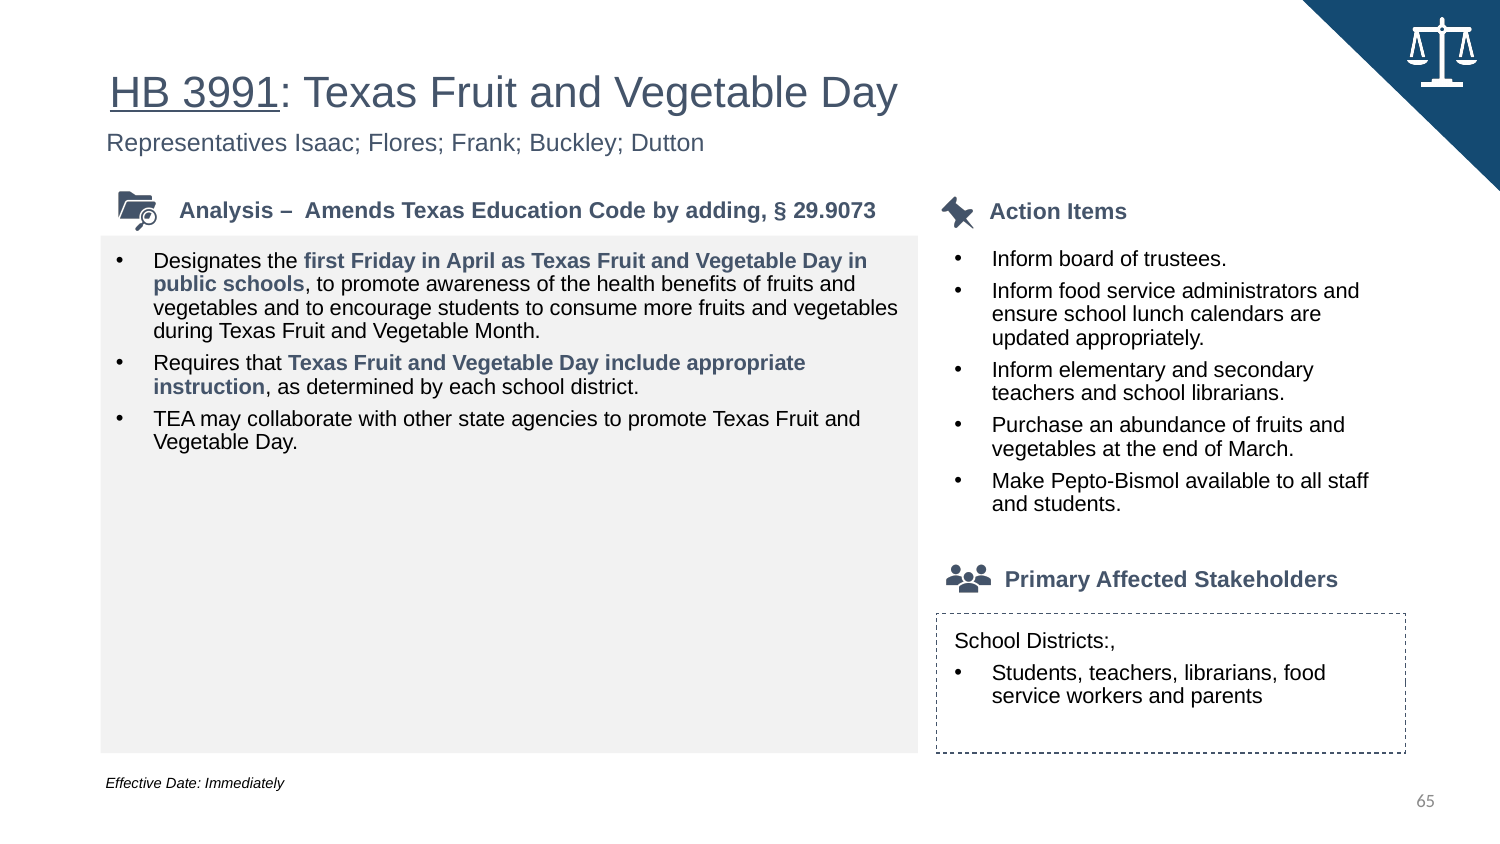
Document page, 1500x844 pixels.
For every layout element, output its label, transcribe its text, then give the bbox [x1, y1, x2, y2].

text_box School Districts:, Students, teachers, librarians, food service workers and parents [943, 623, 1406, 751]
text_box [935, 612, 1406, 754]
text_box [1301, 0, 1500, 193]
text_box Representatives Isaac; Flores; Frank; Buckley; Dutton [95, 124, 1247, 154]
title HB 3991: Texas Fruit and Vegetable Day [94, 45, 1405, 142]
list Designates the first Friday in April as Texas Fruit and Vegetable Day in public schools, to promote awareness of the health benefits of fruits and vegetables and to encourage students to consume more fruits and vegetables during Texas Fruit and Vegetable Month. Requires that Texas Fruit and Vegetable Day include appropriate instruction, as determined by each school district. TEA may collaborate with other state agencies to promote Texas Fruit and Vegetable Day. [100, 241, 918, 753]
text_box Inform board of trustees. Inform food service administrators and ensure school lunch calendars are updated appropriately. Inform elementary and secondary teachers and school librarians. Purchase an abundance of fruits and vegetables at the end of March. Make Pepto-Bismol available to all staff and students. [943, 241, 1393, 515]
text_box Effective Date: Immediately [94, 770, 1389, 799]
text_box Action Items [978, 188, 1324, 236]
text_box Analysis – Amends Texas Education Code by adding, § 29.9073 [167, 184, 918, 239]
picture [936, 191, 979, 234]
slide_number 65 [1112, 777, 1451, 822]
text_box [927, 241, 1400, 576]
picture [943, 553, 994, 604]
picture [1400, 10, 1484, 94]
text_box Primary Affected Stakeholders [993, 546, 1428, 614]
text_box [100, 235, 110, 241]
picture [109, 181, 164, 236]
text_box [110, 145, 1406, 621]
